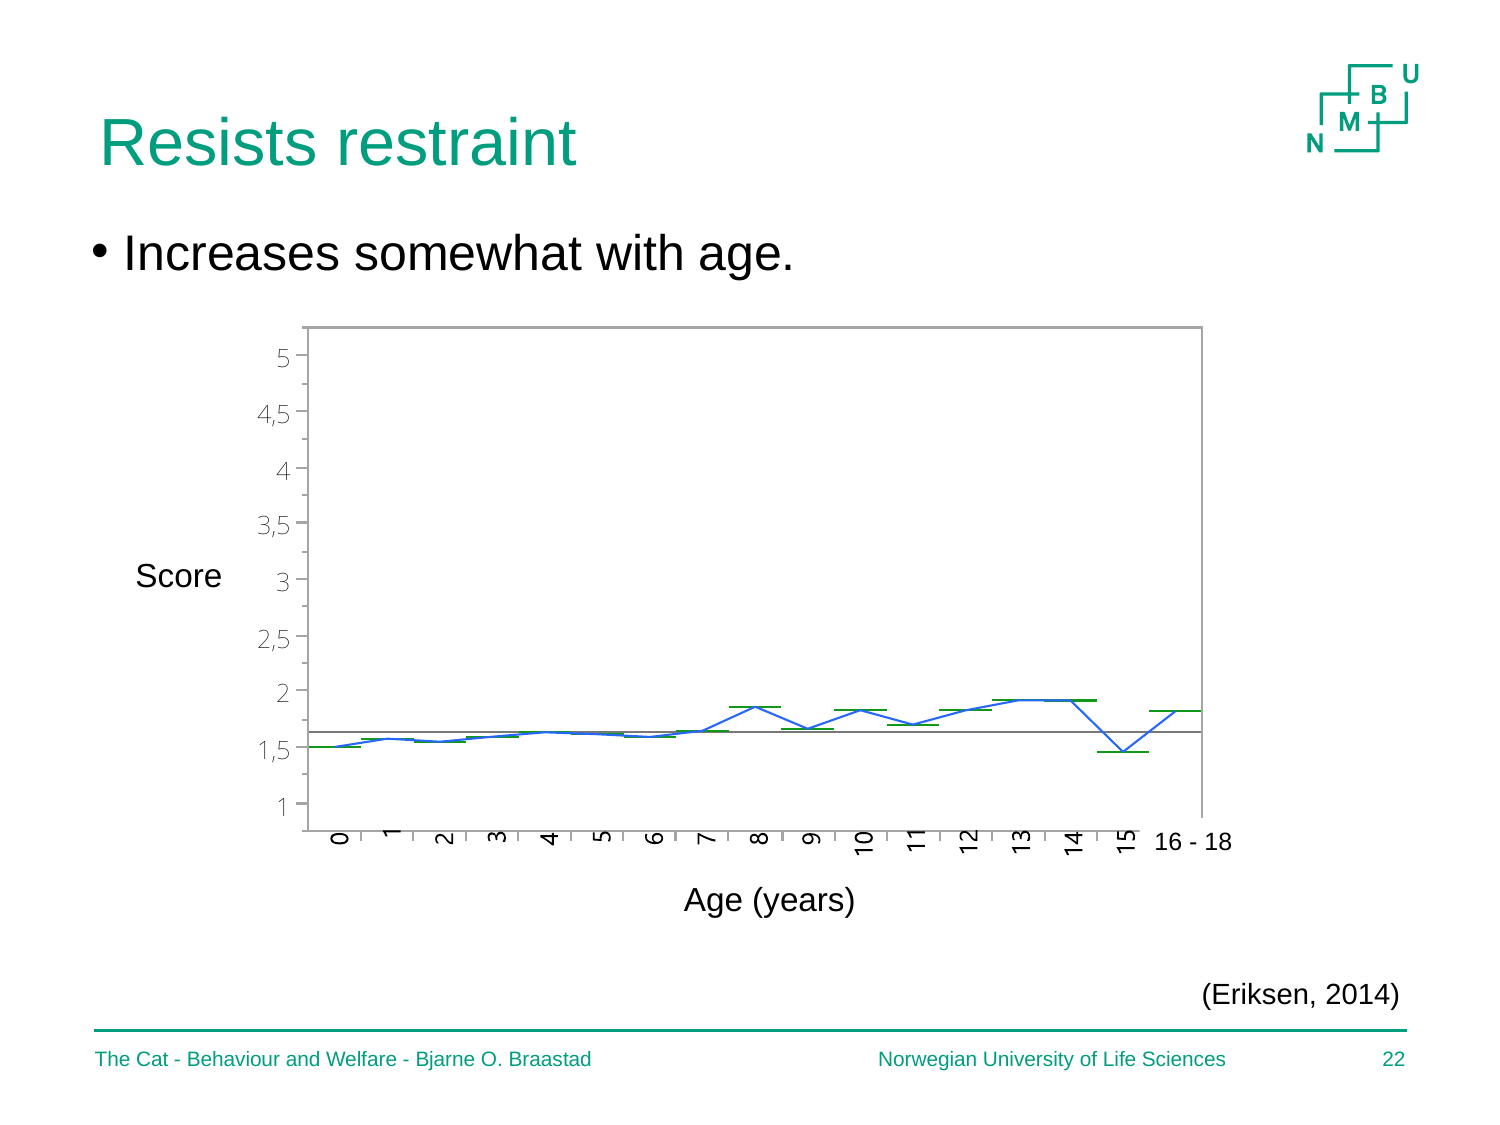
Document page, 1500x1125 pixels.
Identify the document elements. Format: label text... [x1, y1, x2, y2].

text_box 16 - 18 [1215, 817, 1252, 863]
text_box Score [120, 546, 239, 602]
text_box (Eriksen, 2014) [1186, 967, 1431, 1018]
picture [248, 314, 1211, 866]
slide_number Norwegian University of Life Sciences [878, 1045, 1353, 1071]
title Resists restraint [99, 98, 1236, 180]
text_box Age (years) [669, 874, 1154, 926]
slide_number 21 [1356, 1045, 1406, 1071]
footer The Cat - Behaviour and Welfare - Bjarne O. Braastad [94, 1045, 875, 1071]
list Increases somewhat with age. [91, 219, 1403, 941]
